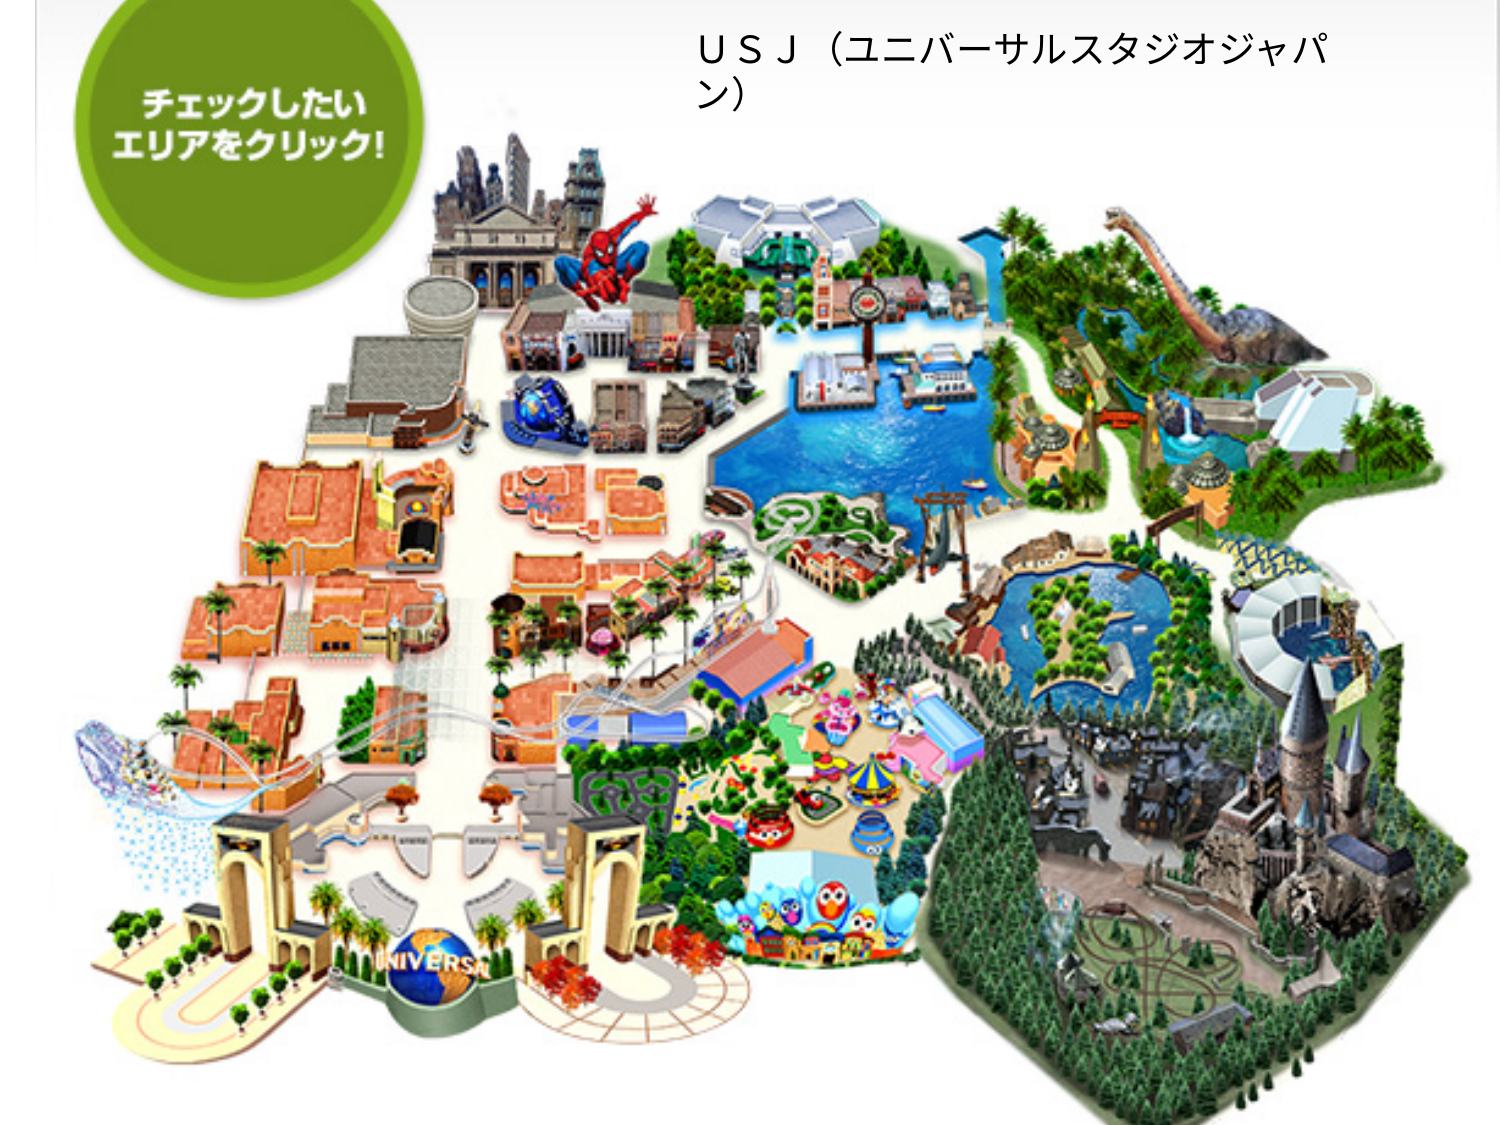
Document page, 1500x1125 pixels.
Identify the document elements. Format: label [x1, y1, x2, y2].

list [34, 0, 1500, 1125]
